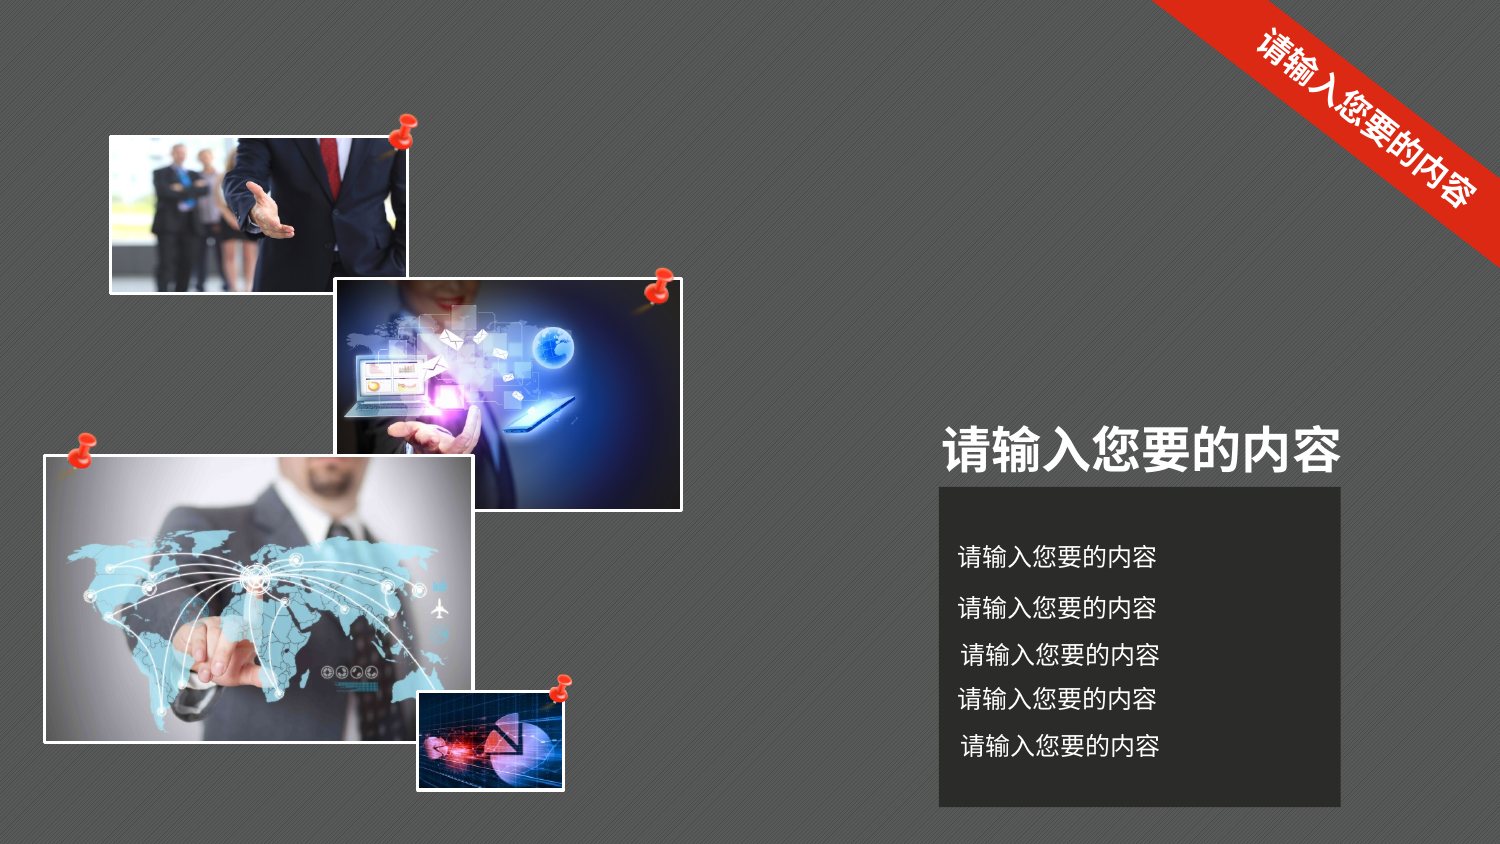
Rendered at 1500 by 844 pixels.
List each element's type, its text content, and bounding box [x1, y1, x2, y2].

text_box 请输入您要的内容 [927, 411, 1380, 486]
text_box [938, 486, 1341, 808]
text_box 请输入您要的内容 [1234, 4, 1500, 258]
picture [42, 100, 704, 789]
text_box [1147, 0, 1500, 271]
